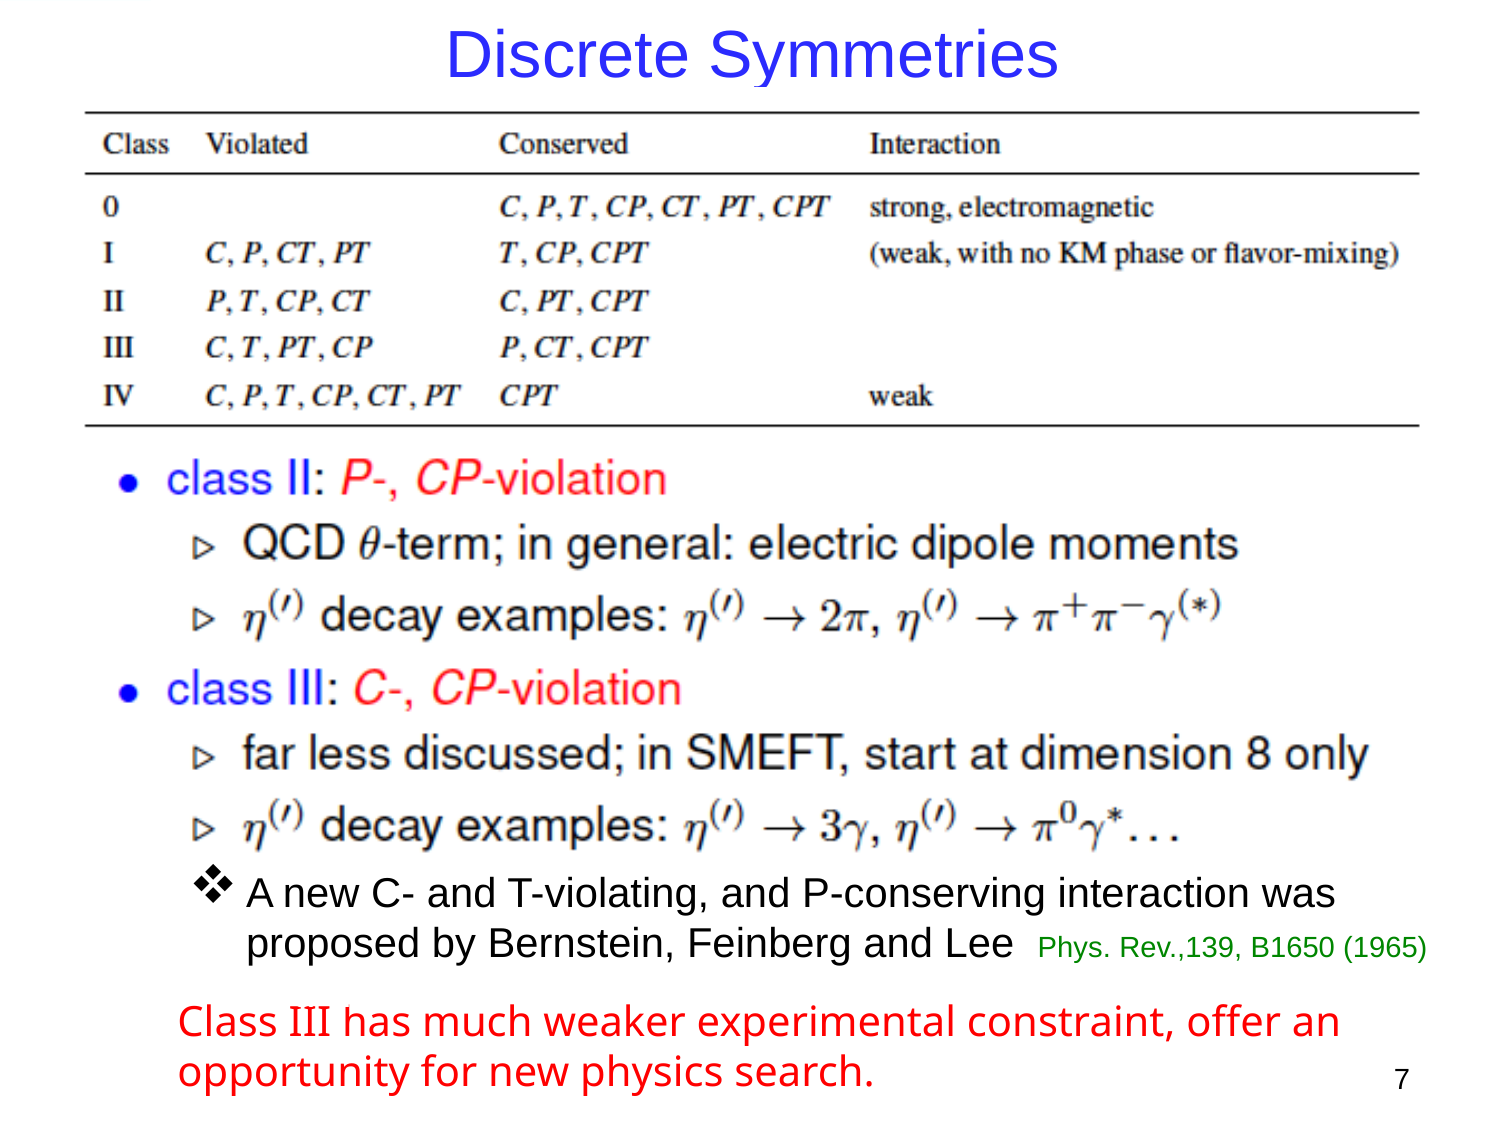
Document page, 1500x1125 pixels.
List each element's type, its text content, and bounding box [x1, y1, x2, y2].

slide_number 7 [1385, 1024, 1426, 1103]
text_box Class III has much weaker experimental constraint, offer an opportunity for new physics search. [162, 987, 1385, 1103]
text_box A new C- and T-violating, and P-conserving interaction was proposed by Bernstein, Feinberg and Lee Phys. Rev.,139, B1650 (1965) and Lee [174, 858, 1500, 1024]
title Discrete Symmetries [49, 12, 1476, 90]
picture [74, 87, 1460, 876]
